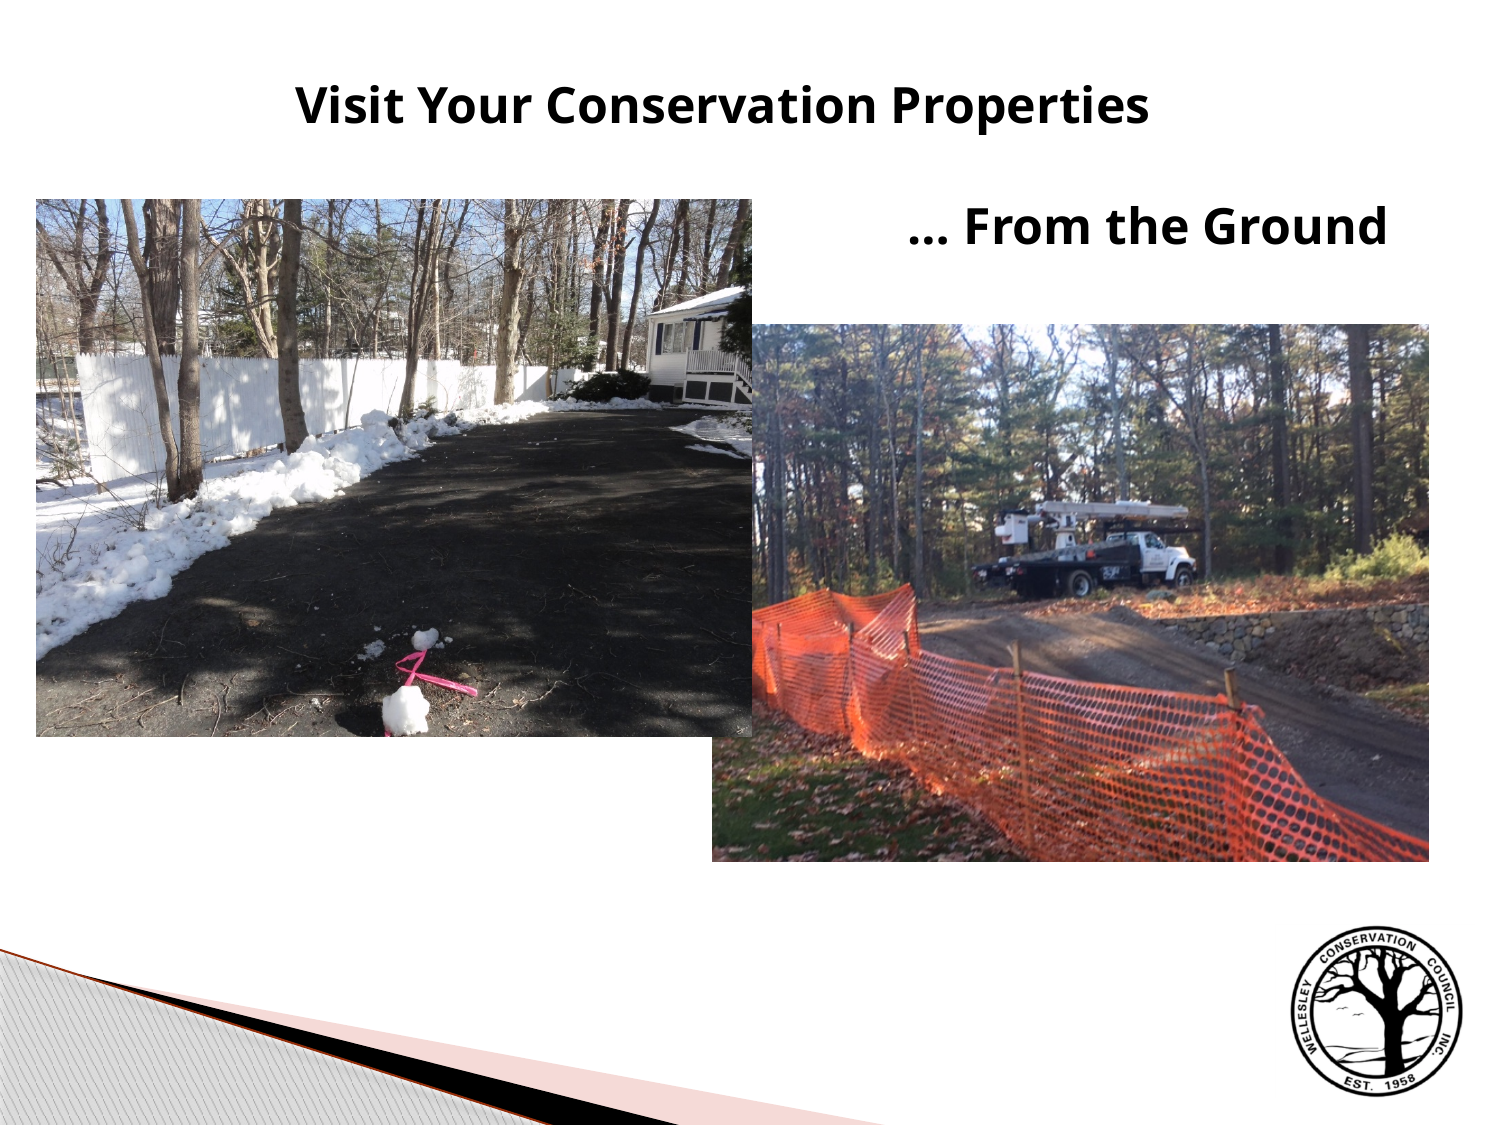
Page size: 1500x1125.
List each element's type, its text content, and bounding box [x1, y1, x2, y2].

text_box Visit Your Conservation Properties [35, 66, 1411, 141]
text_box … From the Ground [892, 187, 1404, 263]
picture [1274, 924, 1475, 1098]
picture [36, 199, 1429, 863]
